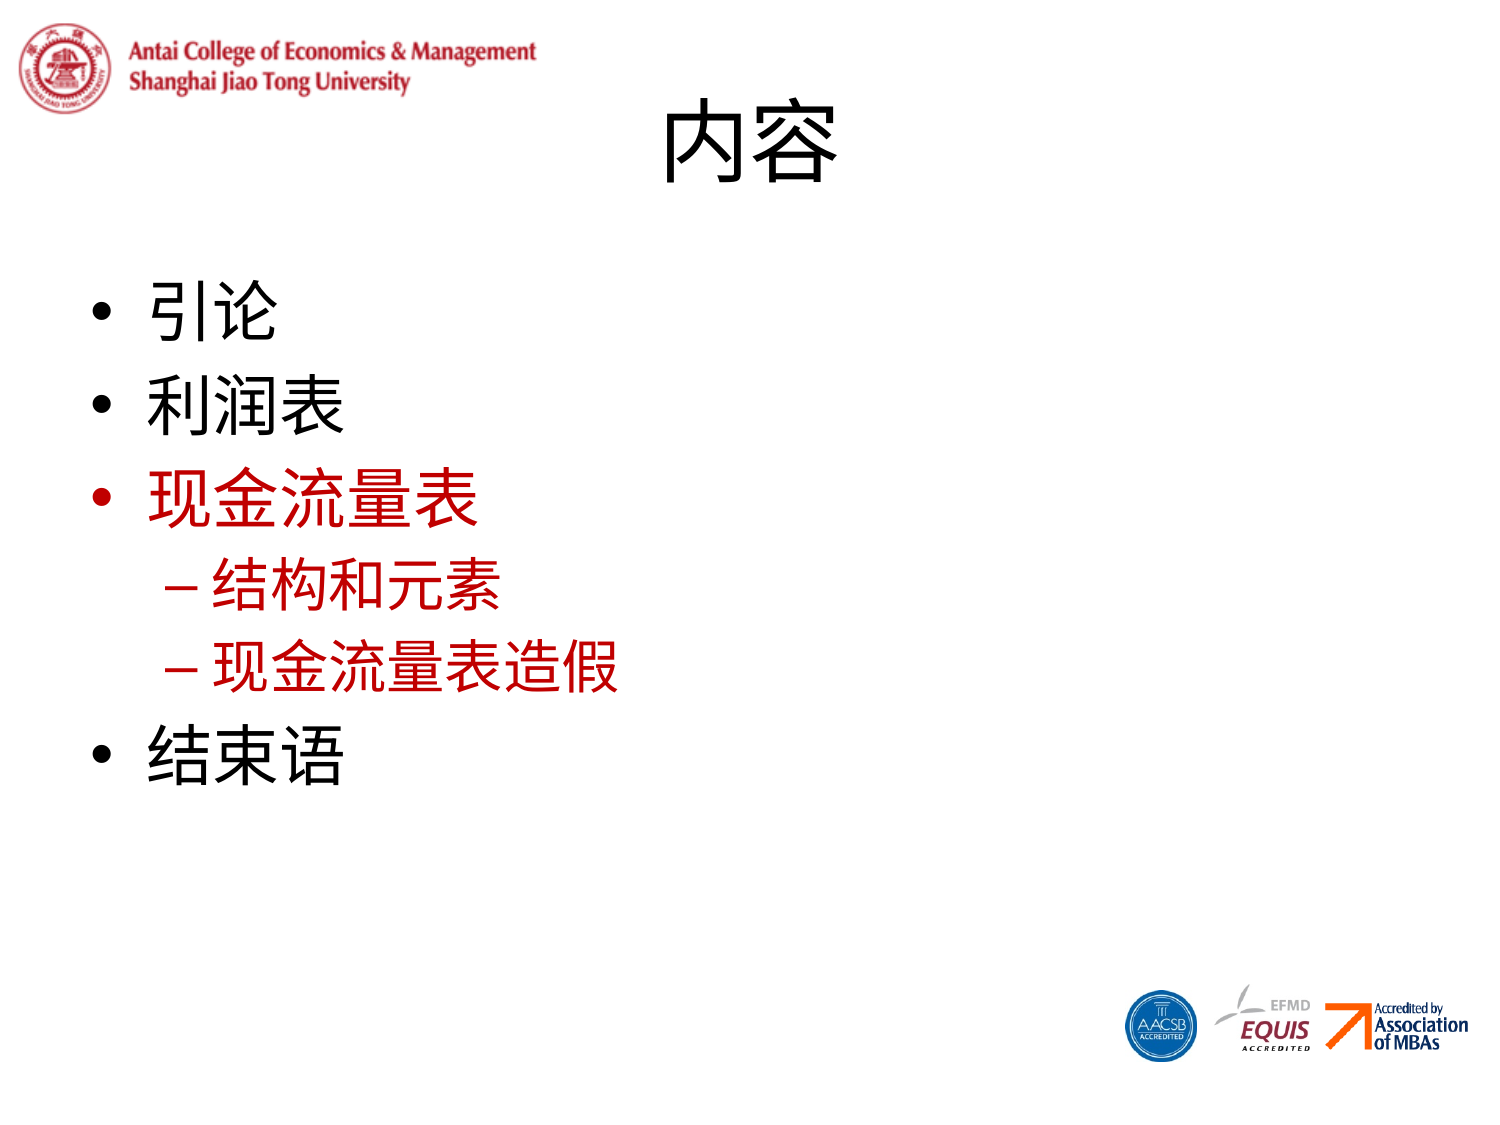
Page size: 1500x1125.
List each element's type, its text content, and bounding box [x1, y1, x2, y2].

picture [1214, 1005, 1310, 1051]
list 引论 利润表 现金流量表 结构和元素 现金流量表造假 结束语 [75, 262, 1425, 1005]
picture [1325, 1002, 1468, 1050]
picture [2, 19, 548, 119]
picture [1125, 1005, 1197, 1062]
title 内容 [75, 45, 1425, 233]
